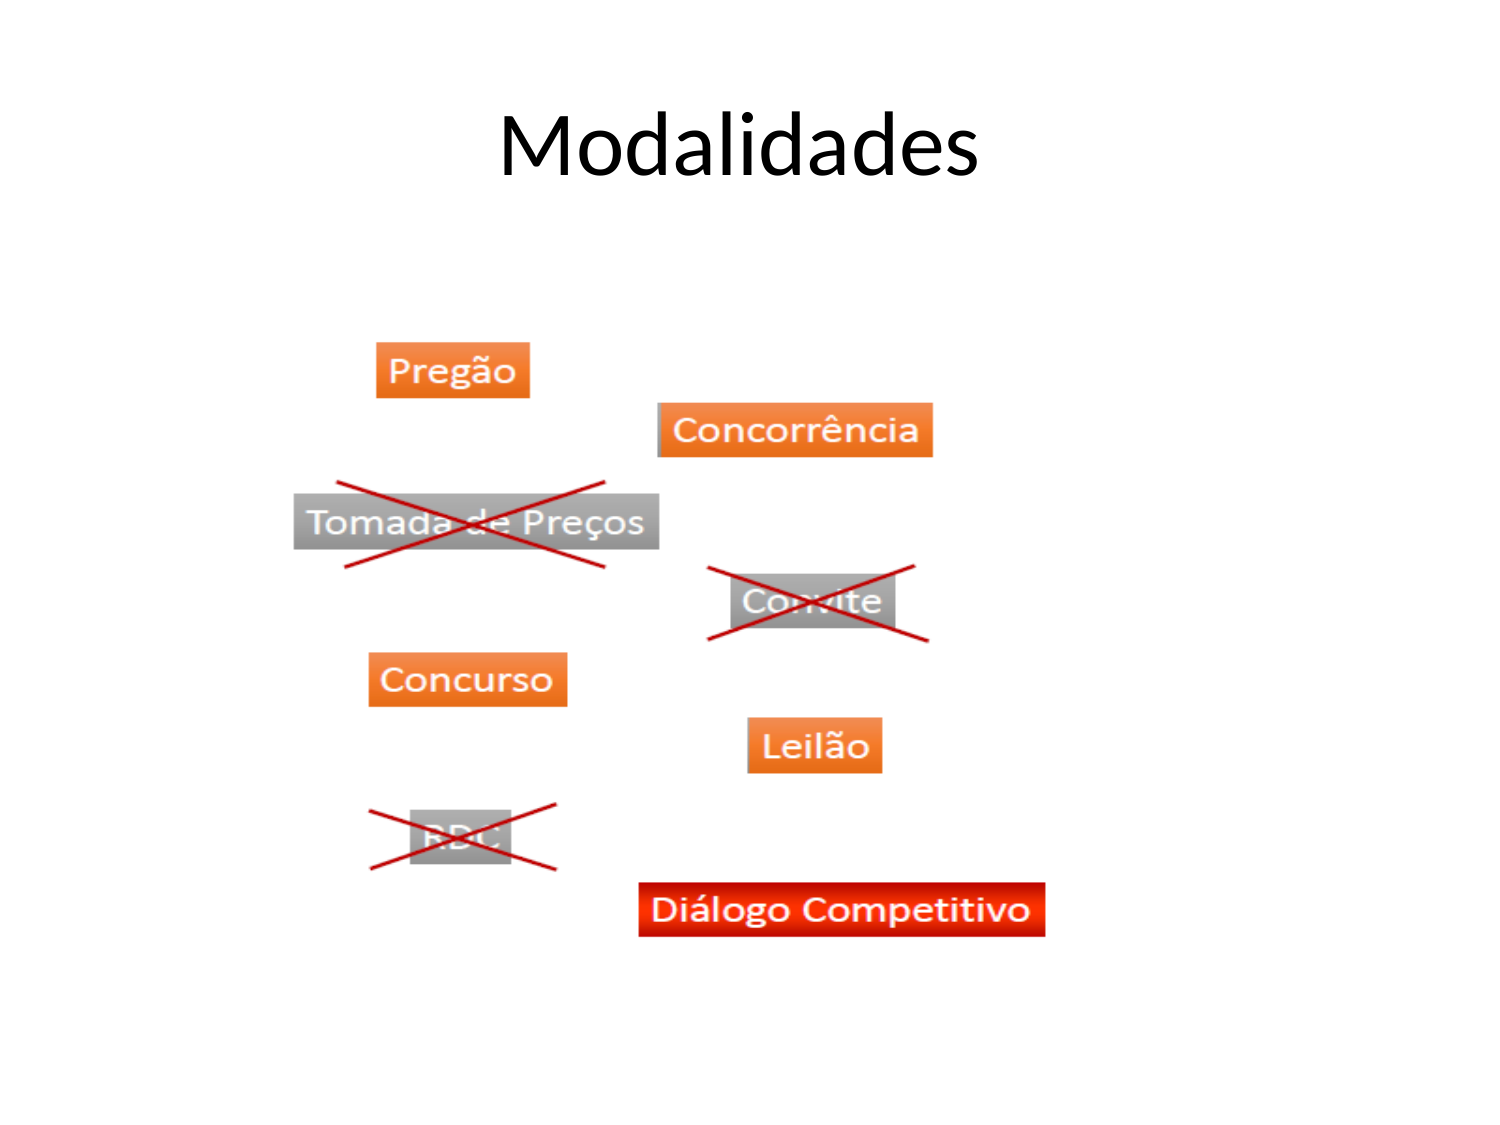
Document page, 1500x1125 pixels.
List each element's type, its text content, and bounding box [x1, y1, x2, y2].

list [253, 287, 1235, 980]
title Modalidades [75, 45, 1425, 233]
